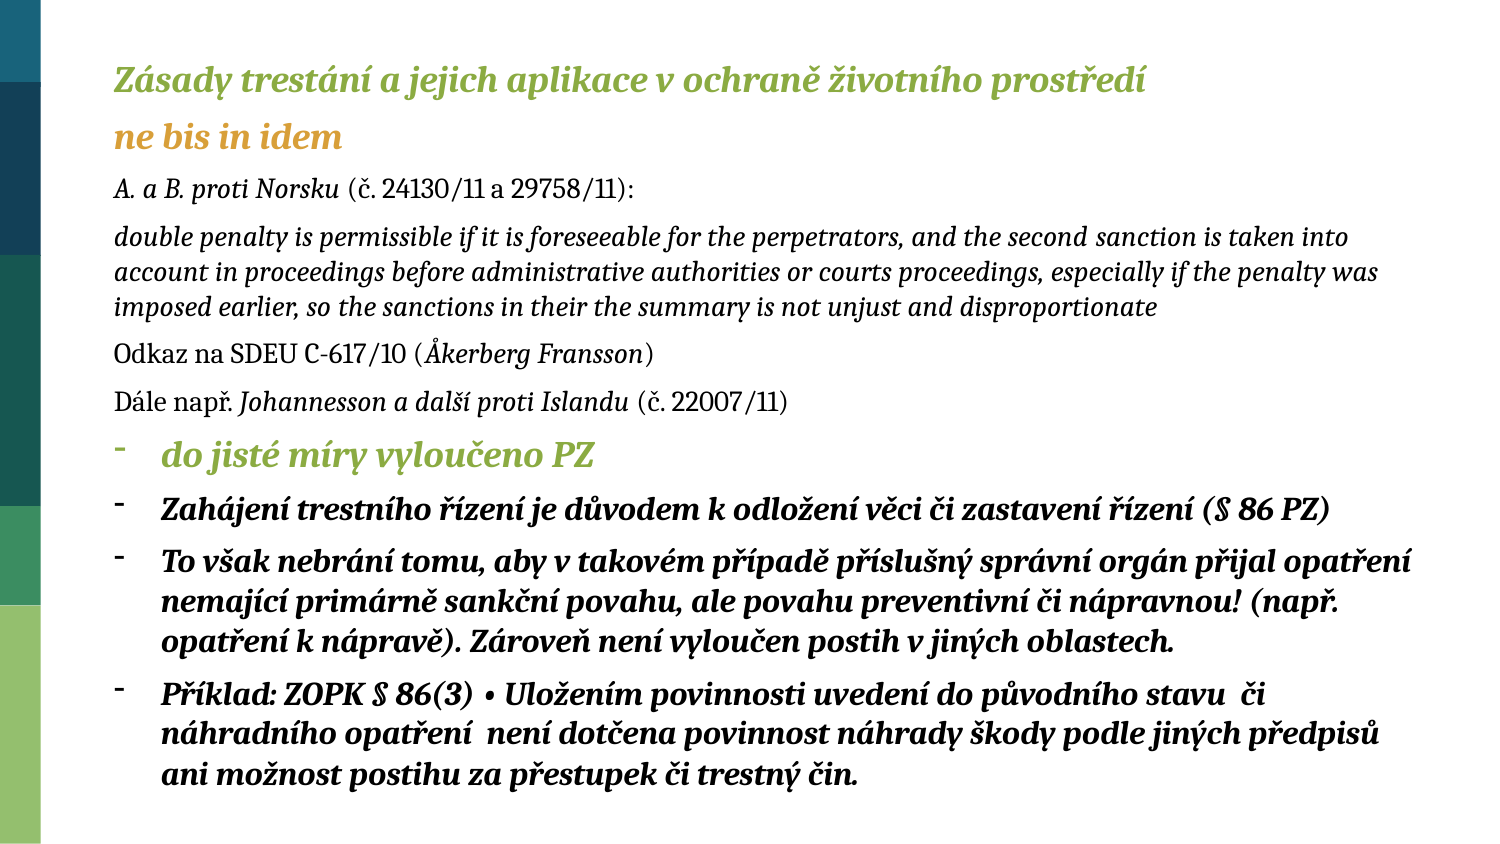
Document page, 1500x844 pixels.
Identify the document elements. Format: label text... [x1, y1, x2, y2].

text_box Zásady trestání a jejich aplikace v ochraně životního prostředí ne bis in idem A. a B. proti Norsku (č. 24130/11 a 29758/11): double penalty is permissible if it is foreseeable for the perpetrators, and the second sanction is taken into account in proceedings before administrative authorities or courts proceedings, especially if the penalty was imposed earlier, so the sanctions in their the summary is not unjust and disproportionate Odkaz na SDEU C-617/10 (Åkerberg Fransson) Dále např. Johannesson a další proti Islandu (č. 22007/11) do jisté míry vyloučeno PZ Zahájení trestního řízení je důvodem k odložení věci či zastavení řízení (§ 86 PZ) To však nebrání tomu, aby v takovém případě příslušný správní orgán přijal opatření nemající primárně sankční povahu, ale povahu preventivní či nápravnou! (např. opatření k nápravě). Zároveň není vyloučen postih v jiných oblastech. Příklad: ZOPK § 86(3) • Uložením povinnosti uvedení do původního stavu či náhradního opatření není dotčena povinnost náhrady škody podle jiných předpisů ani možnost postihu za přestupek či trestný čin. [99, 39, 1442, 532]
